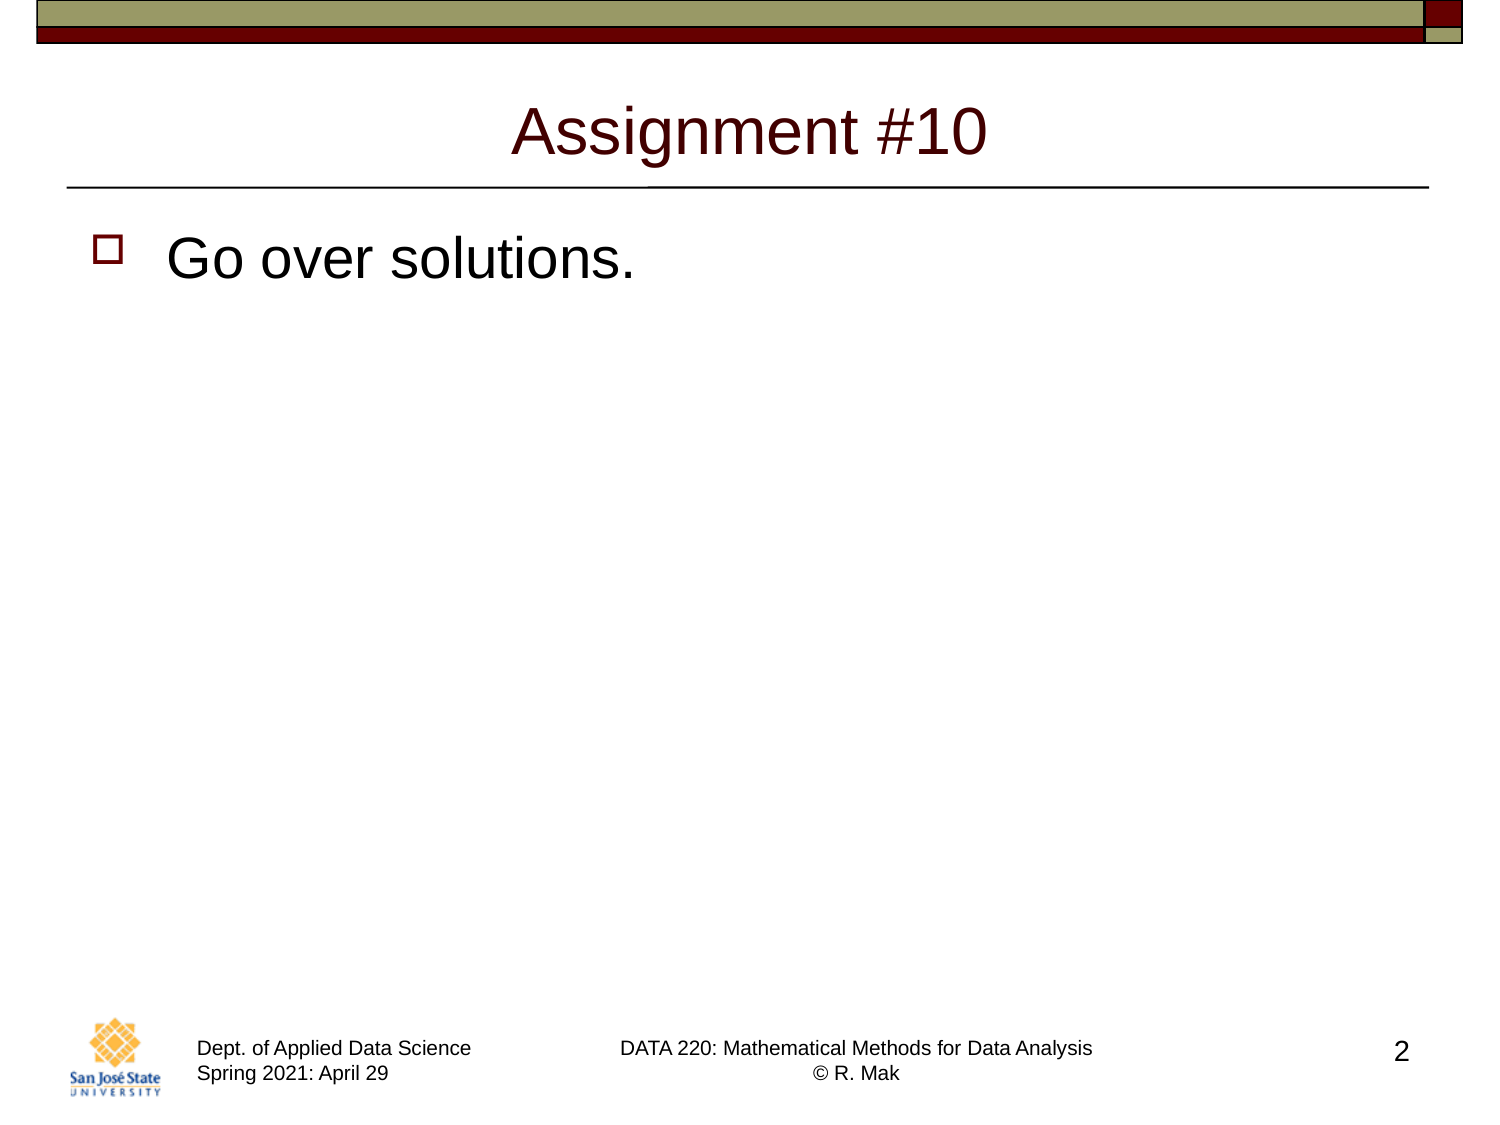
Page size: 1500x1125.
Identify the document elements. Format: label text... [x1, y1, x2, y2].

picture [60, 1012, 166, 1112]
title Assignment #10 [75, 67, 1425, 175]
slide_number 2 [1305, 1025, 1425, 1100]
list Go over solutions. [75, 212, 1425, 1006]
